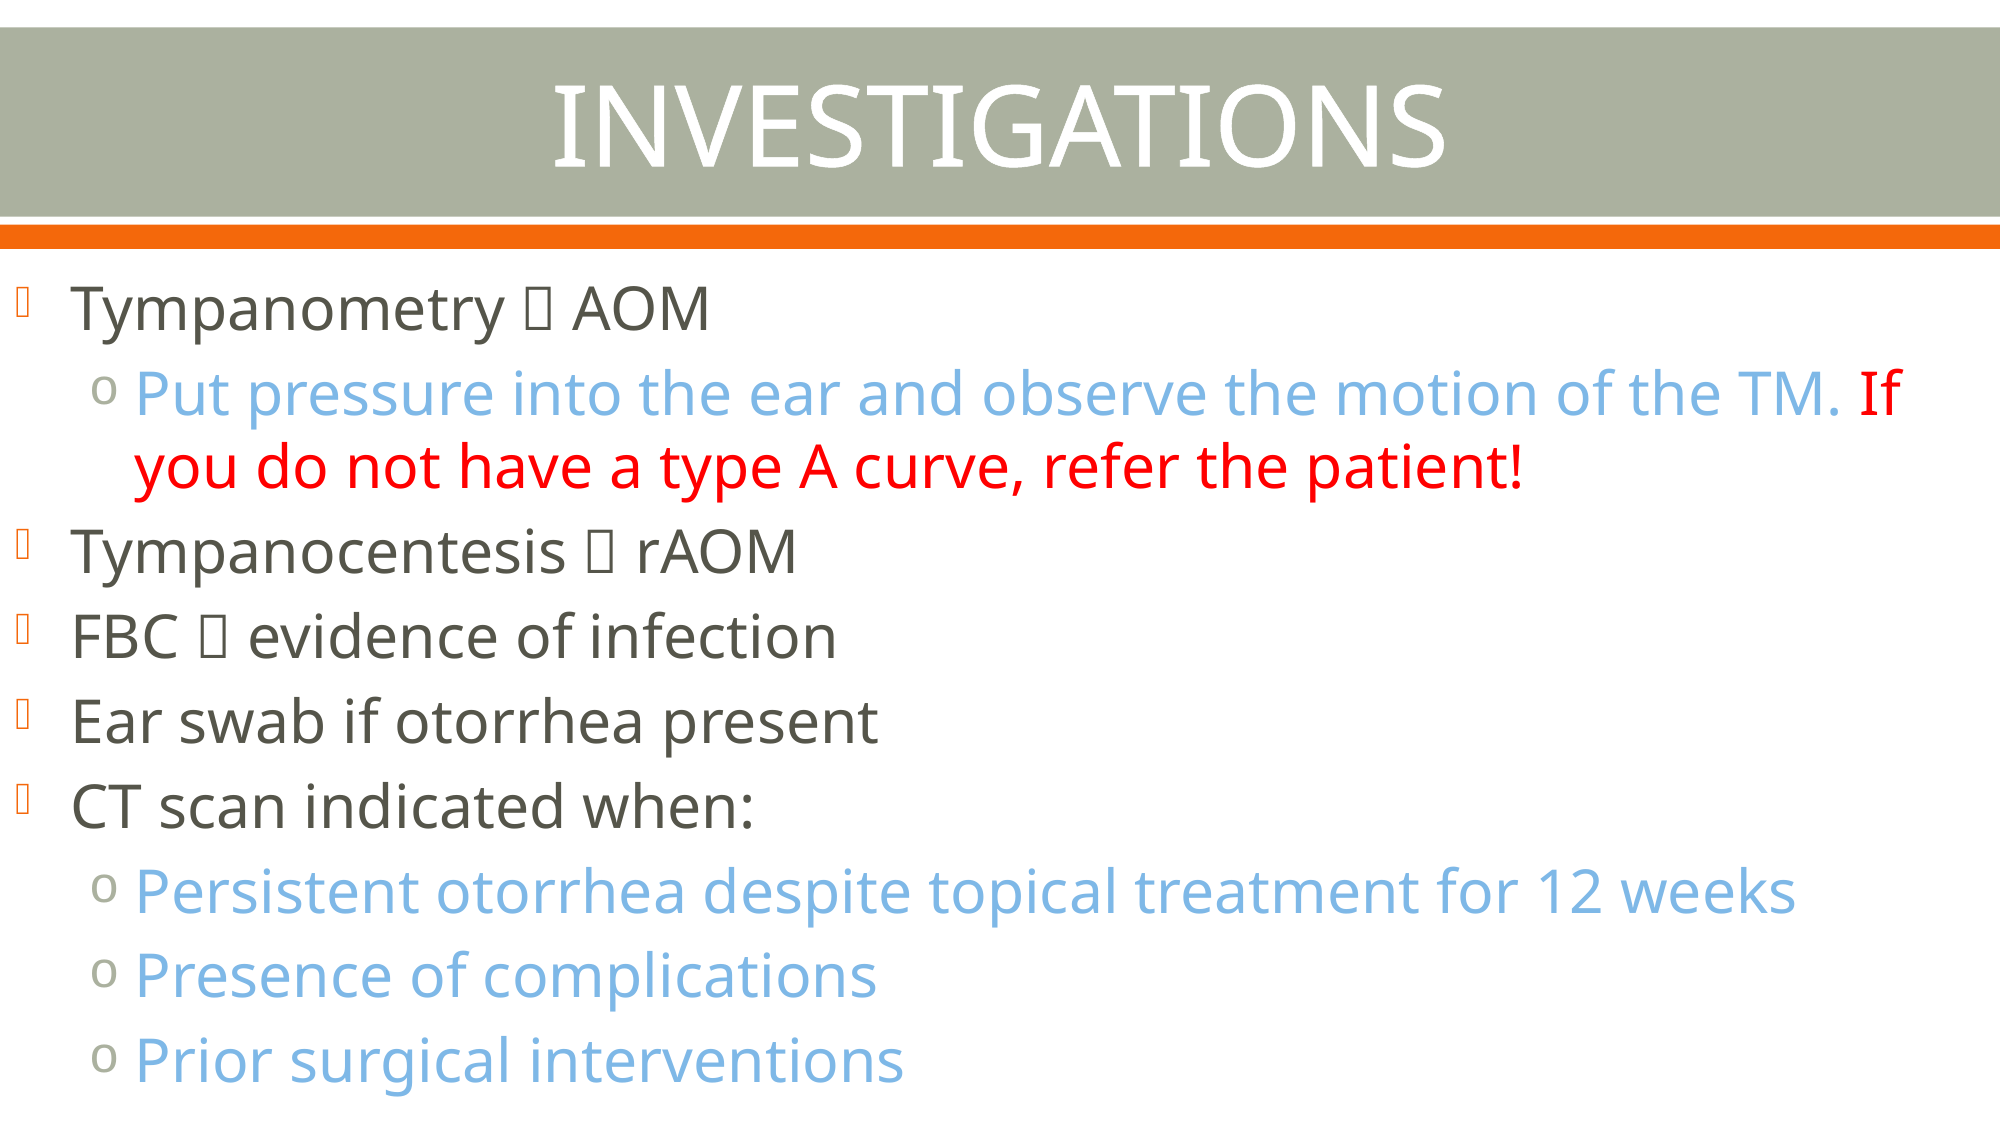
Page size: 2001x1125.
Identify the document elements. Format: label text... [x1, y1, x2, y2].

list Tympanometry  AOM Put pressure into the ear and observe the motion of the TM. If you do not have a type A curve, refer the patient! Tympanocentesis  rAOM FBC  evidence of infection Ear swab if otorrhea present CT scan indicated when: Persistent otorrhea despite topical treatment for 12 weeks Presence of complications Prior surgical interventions [0, 262, 2000, 1103]
title INVESTIGATIONS [99, 29, 1900, 213]
